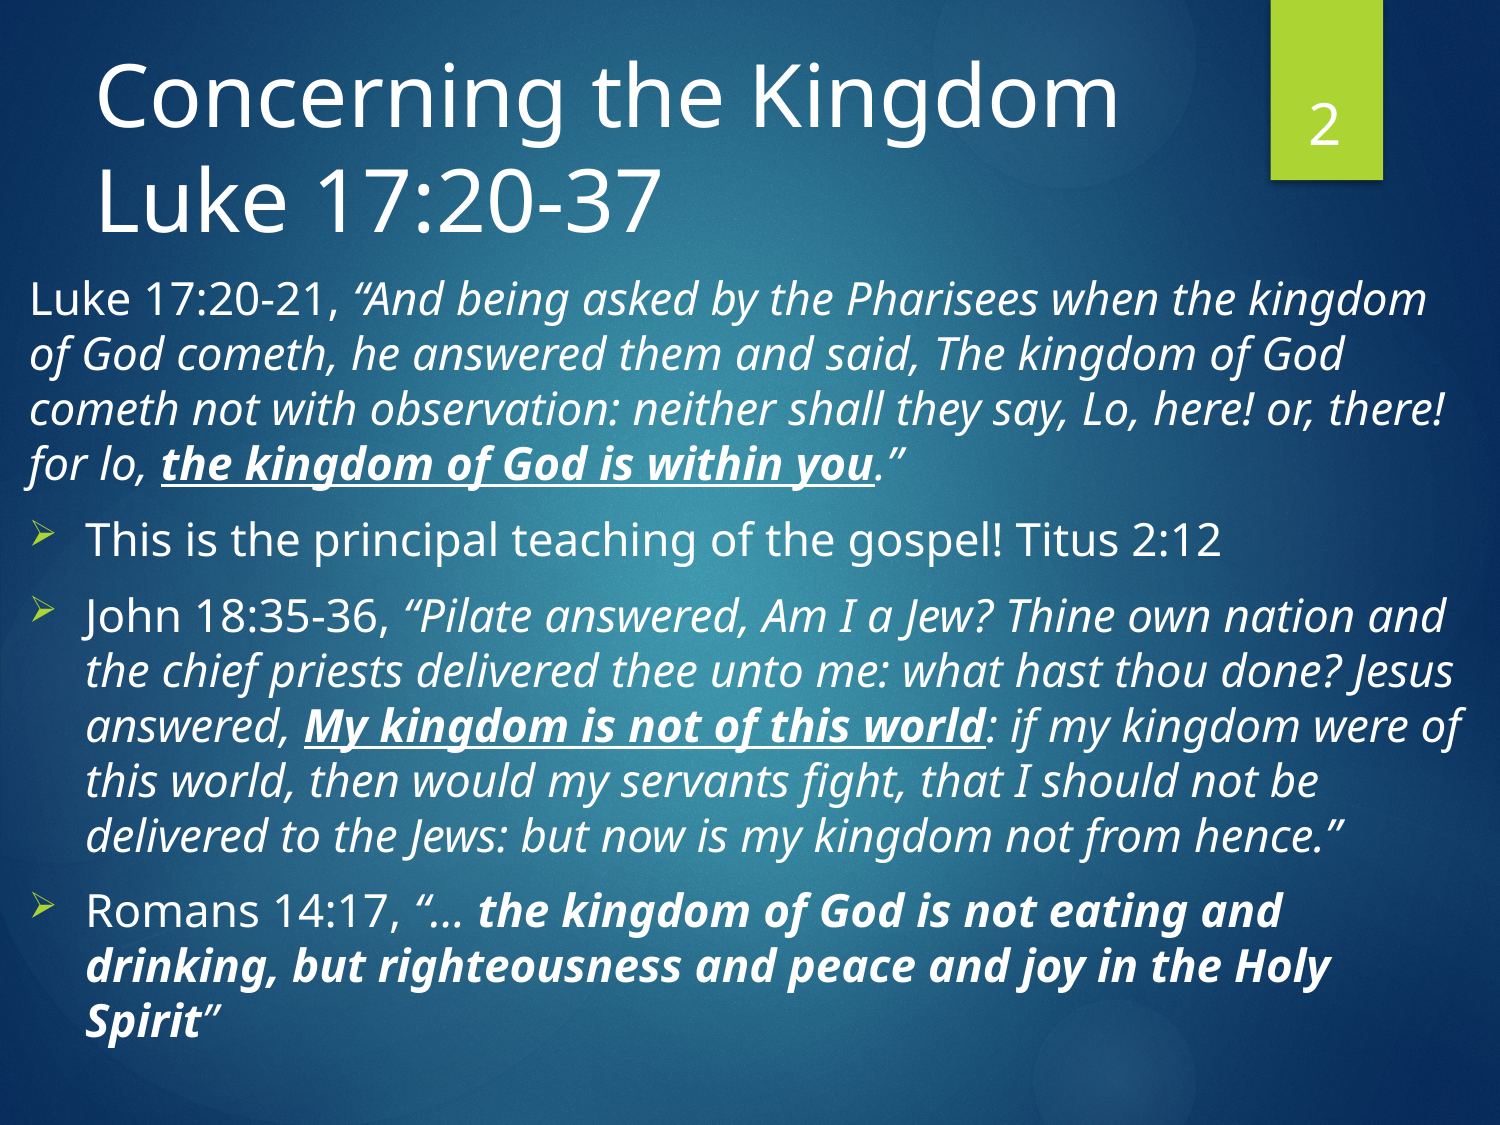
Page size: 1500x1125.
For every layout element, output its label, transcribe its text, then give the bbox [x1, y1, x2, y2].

list Luke 17:20-21, “And being asked by the Pharisees when the kingdom of God cometh, he answered them and said, The kingdom of God cometh not with observation: neither shall they say, Lo, here! or, there! for lo, the kingdom of God is within you.” This is the principal teaching of the gospel! Titus 2:12 John 18:35-36, “Pilate answered, Am I a Jew? Thine own nation and the chief priests delivered thee unto me: what hast thou done? Jesus answered, My kingdom is not of this world: if my kingdom were of this world, then would my servants fight, that I should not be delivered to the Jews: but now is my kingdom not from hence.” Romans 14:17, “… the kingdom of God is not eating and drinking, but righteousness and peace and joy in the Holy Spirit” [13, 262, 1482, 1055]
slide_number 2 [1273, 48, 1378, 175]
title Concerning the Kingdom Luke 17:20-37 [79, 32, 1237, 258]
